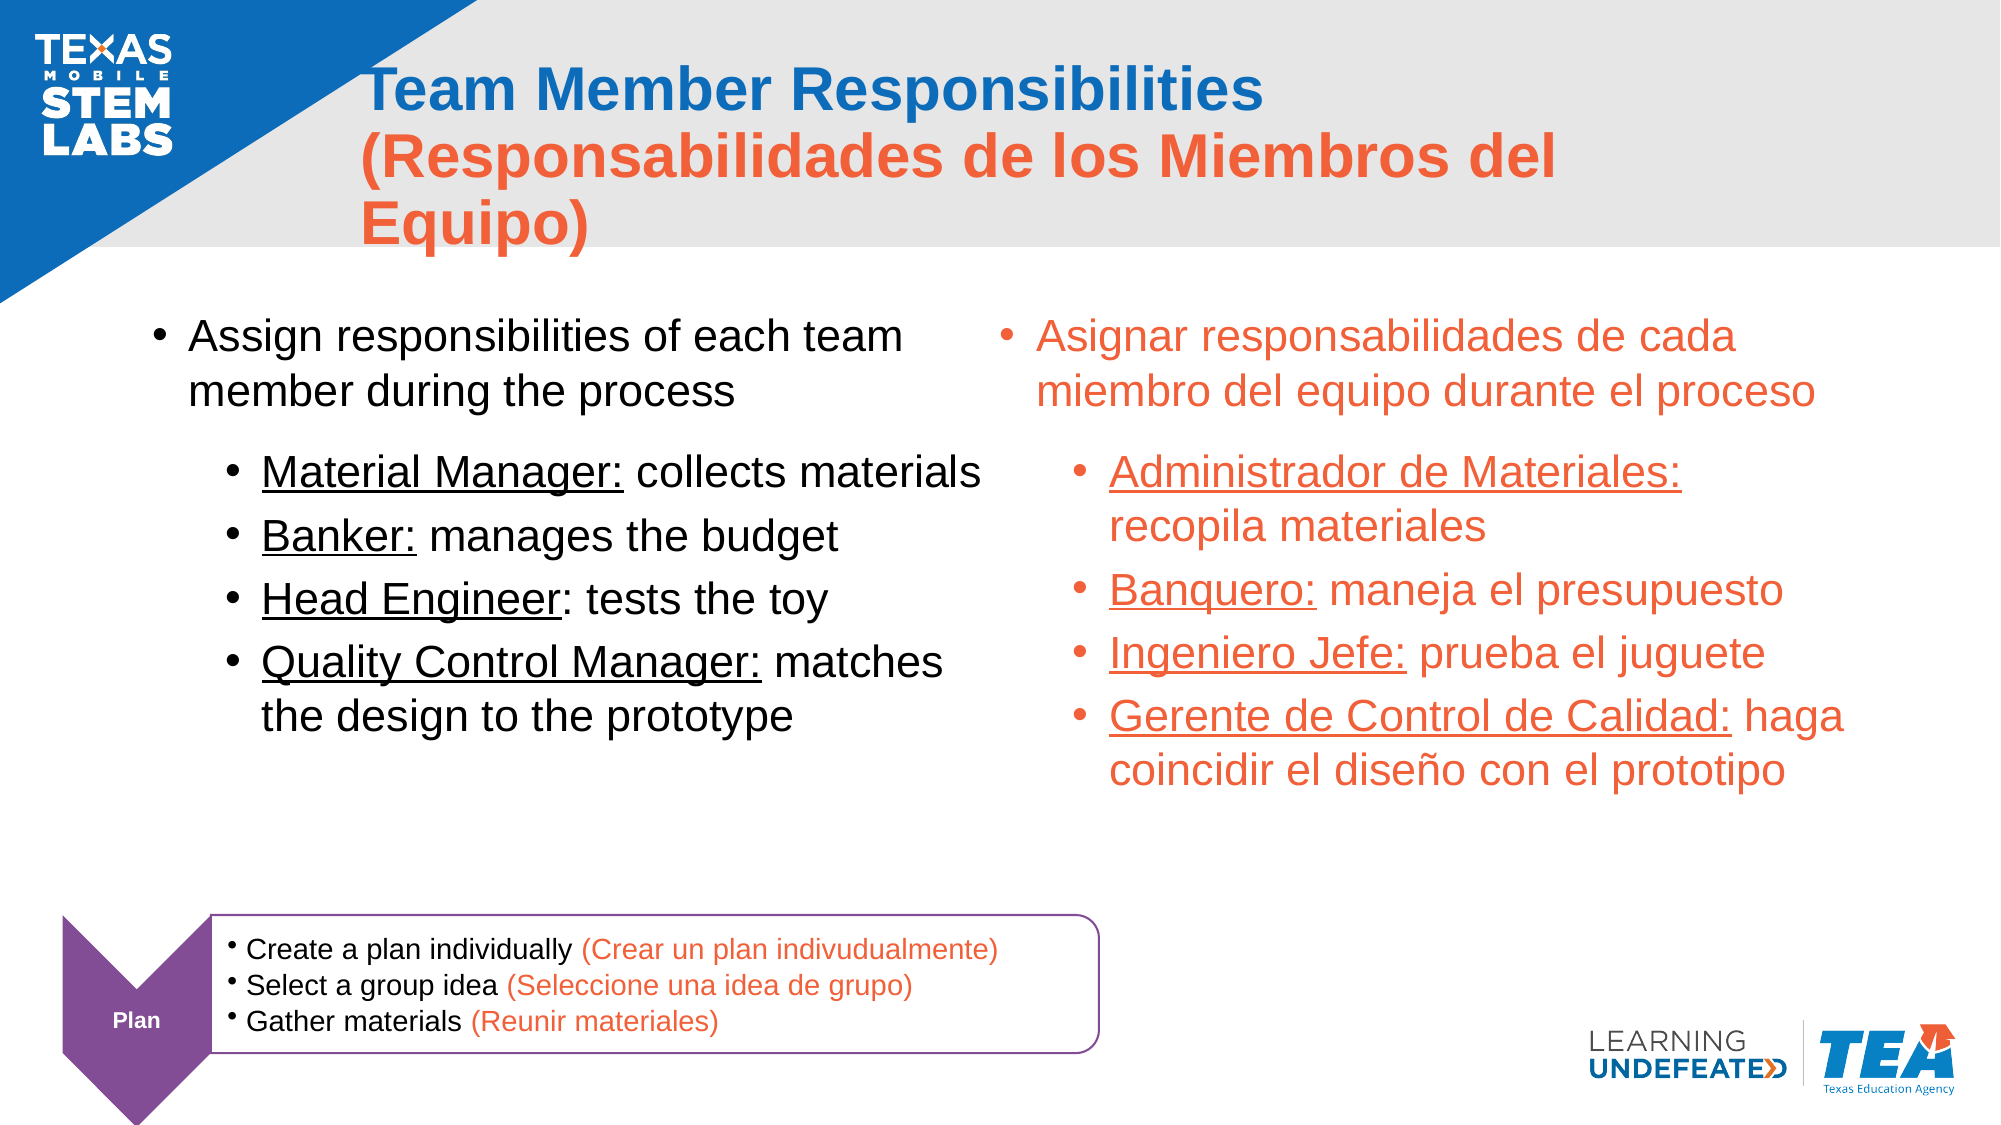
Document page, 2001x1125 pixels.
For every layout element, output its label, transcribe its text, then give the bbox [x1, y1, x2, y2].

text_box Assign responsibilities of each team member during the process Material Manager: collects materials Banker: manages the budget Head Engineer: tests the toy Quality Control Manager: matches the design to the prototype Asignar responsabilidades de cada miembro del equipo durante el proceso Administrador de Materiales: recopila materiales Banquero: maneja el presupuesto Ingeniero Jefe: prueba el juguete Gerente de Control de Calidad: haga coincidir el diseño con el prototipo [137, 299, 1863, 1014]
picture [1590, 1020, 1957, 1096]
title Team Member Responsibilities (Responsabilidades de los Miembros del Equipo) [345, 48, 1801, 266]
picture [35, 34, 173, 160]
